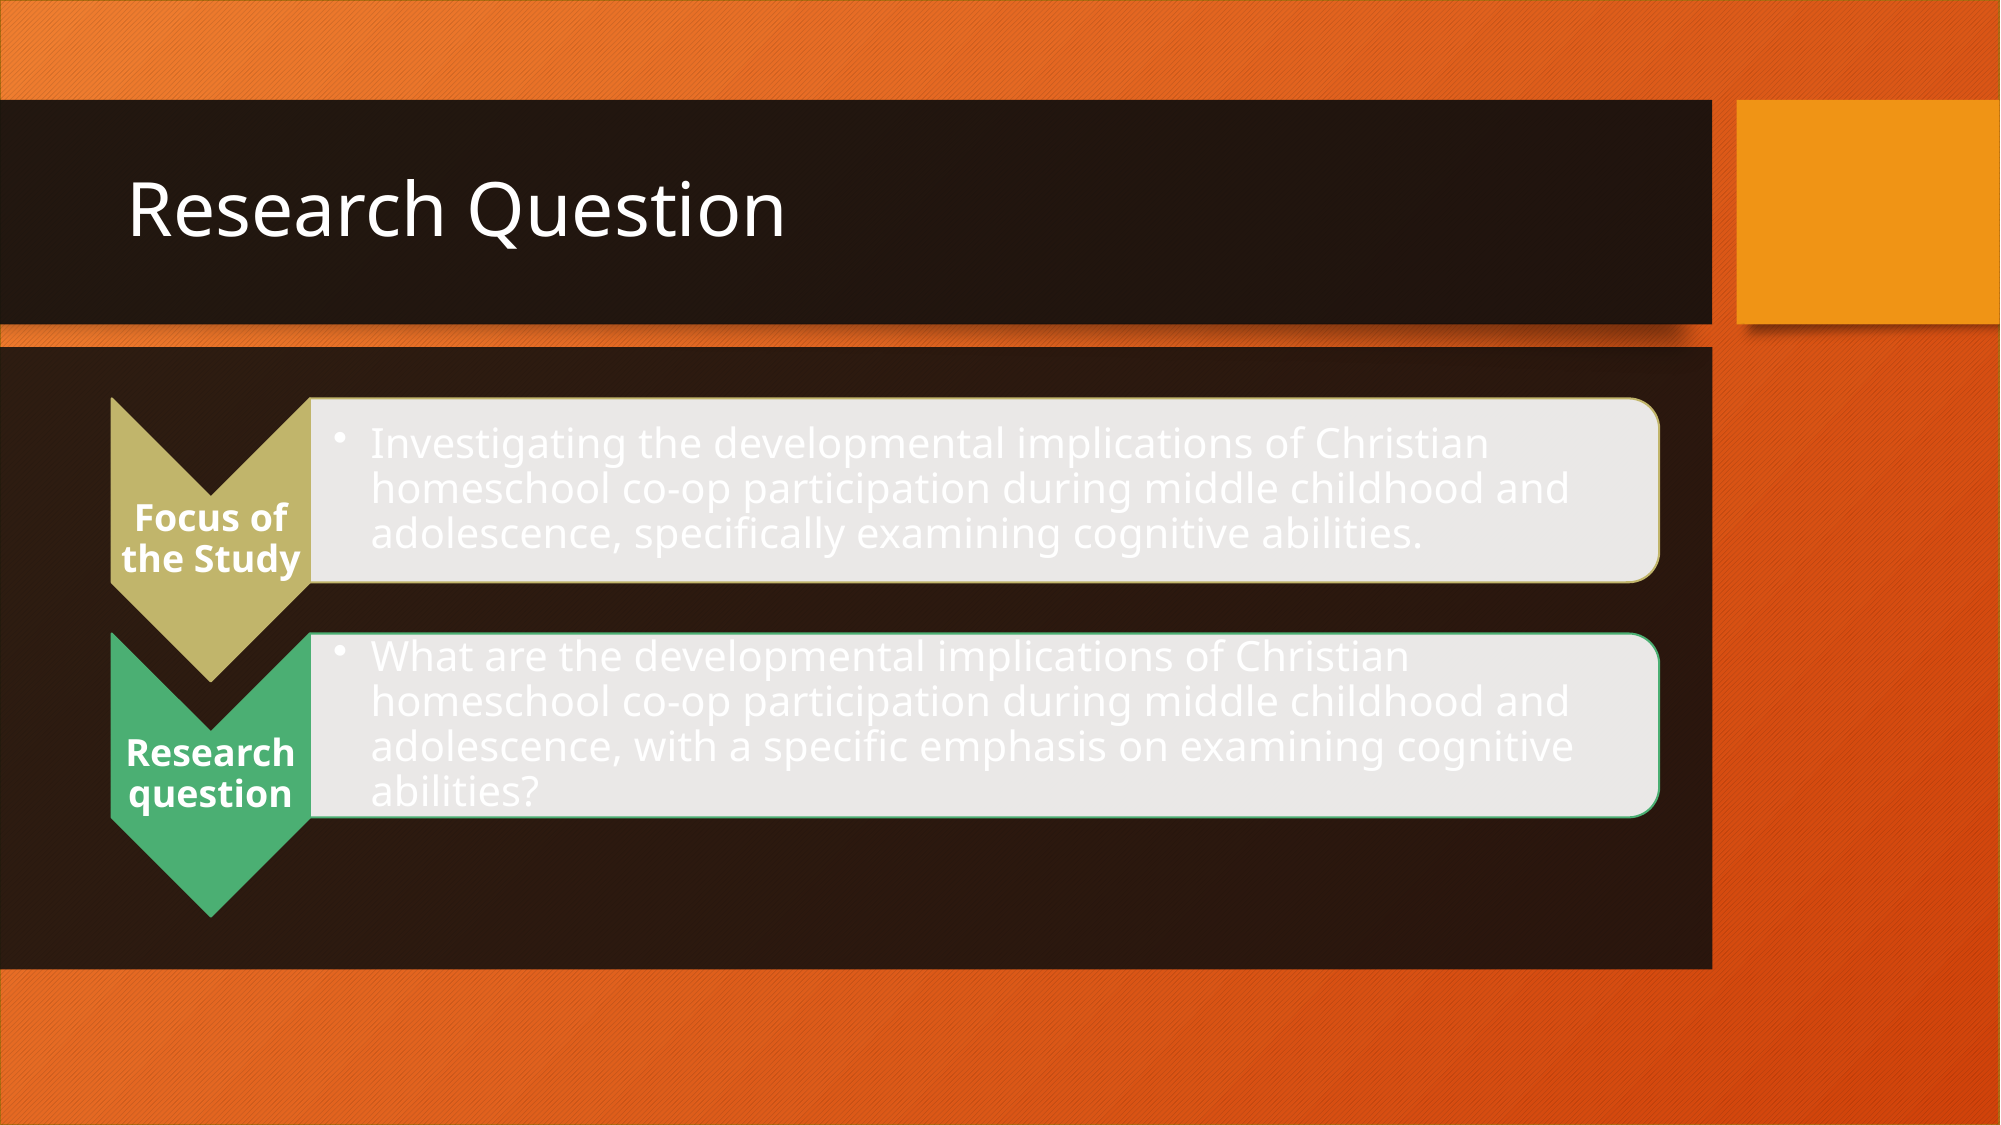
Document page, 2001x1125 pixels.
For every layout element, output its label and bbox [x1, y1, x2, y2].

picture [0, 0, 2000, 1125]
list [111, 397, 1660, 917]
